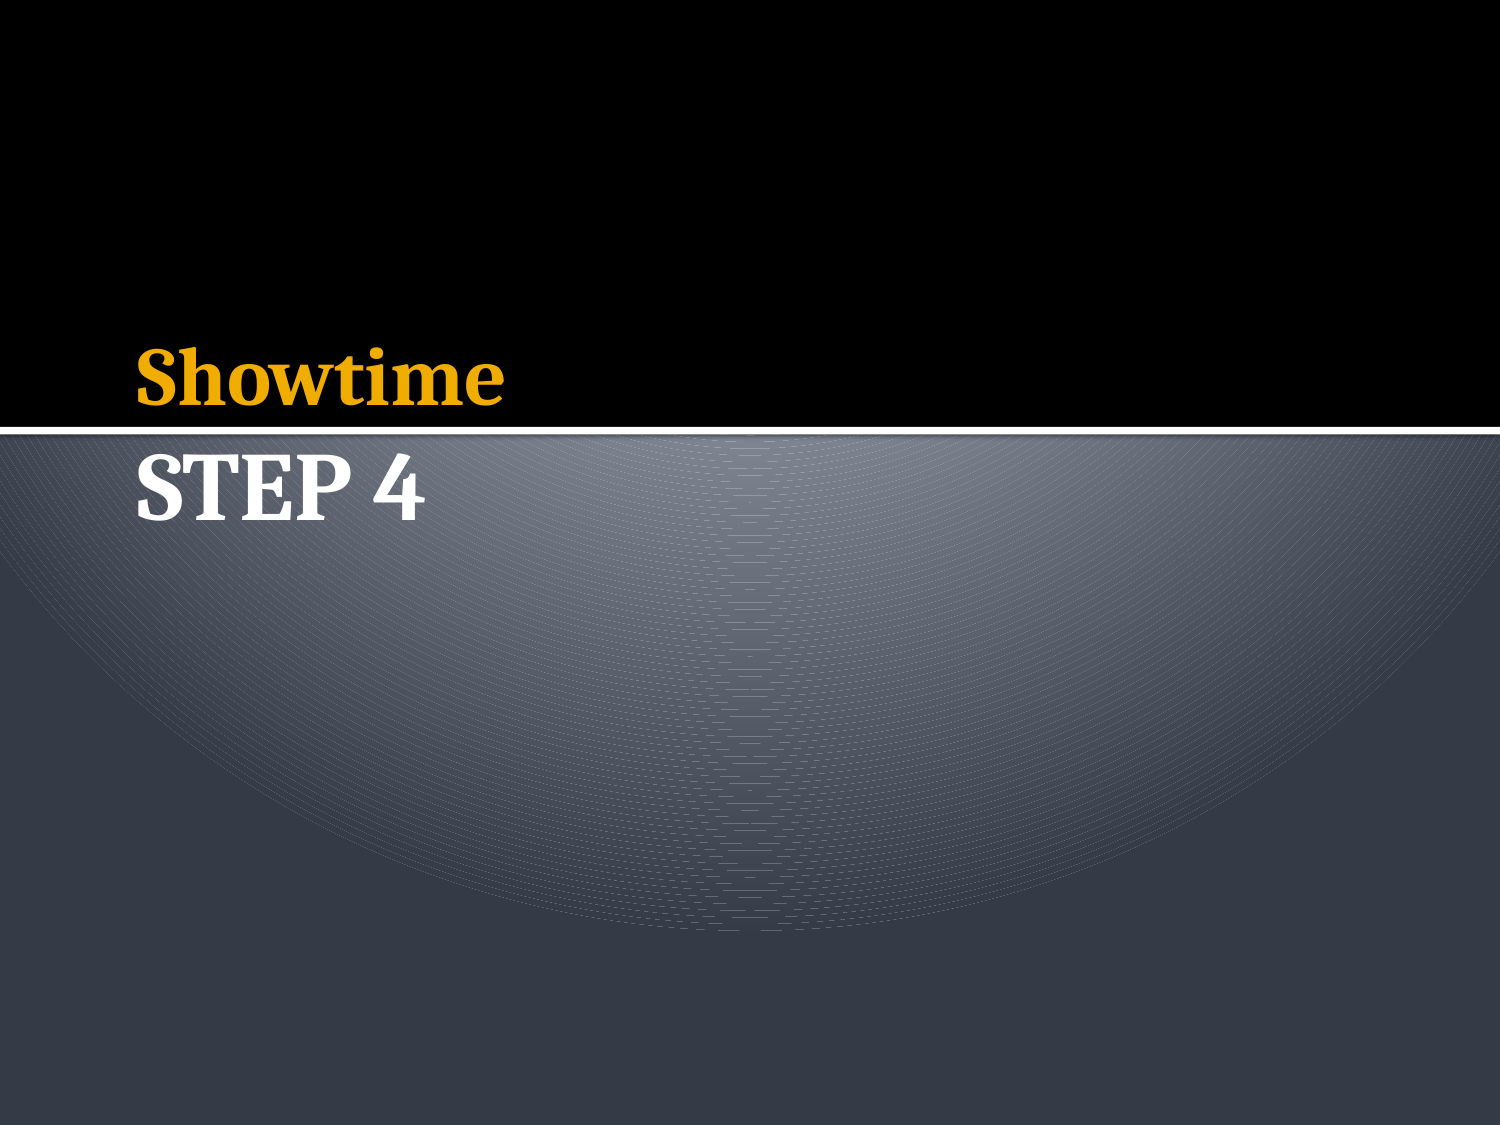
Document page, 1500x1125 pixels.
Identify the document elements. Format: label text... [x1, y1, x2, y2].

title Showtime STEP 4 [123, 271, 1438, 540]
